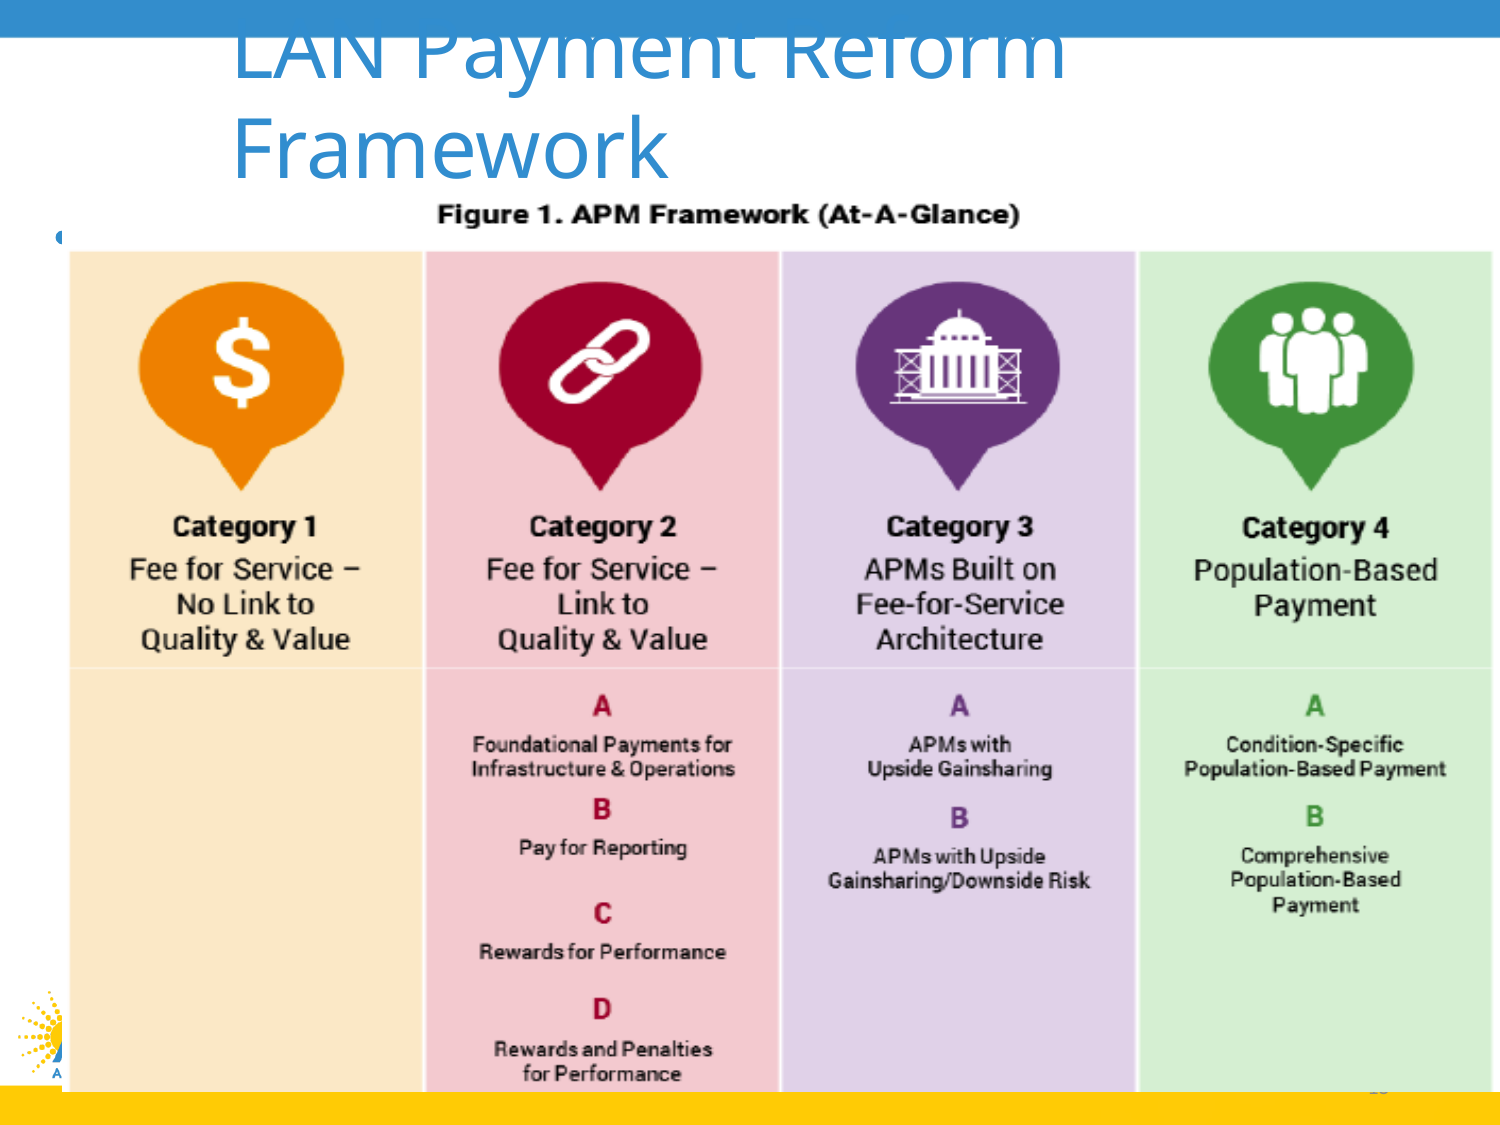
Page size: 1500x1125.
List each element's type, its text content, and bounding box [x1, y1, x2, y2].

picture [0, 0, 1500, 1125]
title LAN Payment Reform Framework [223, 0, 1500, 199]
